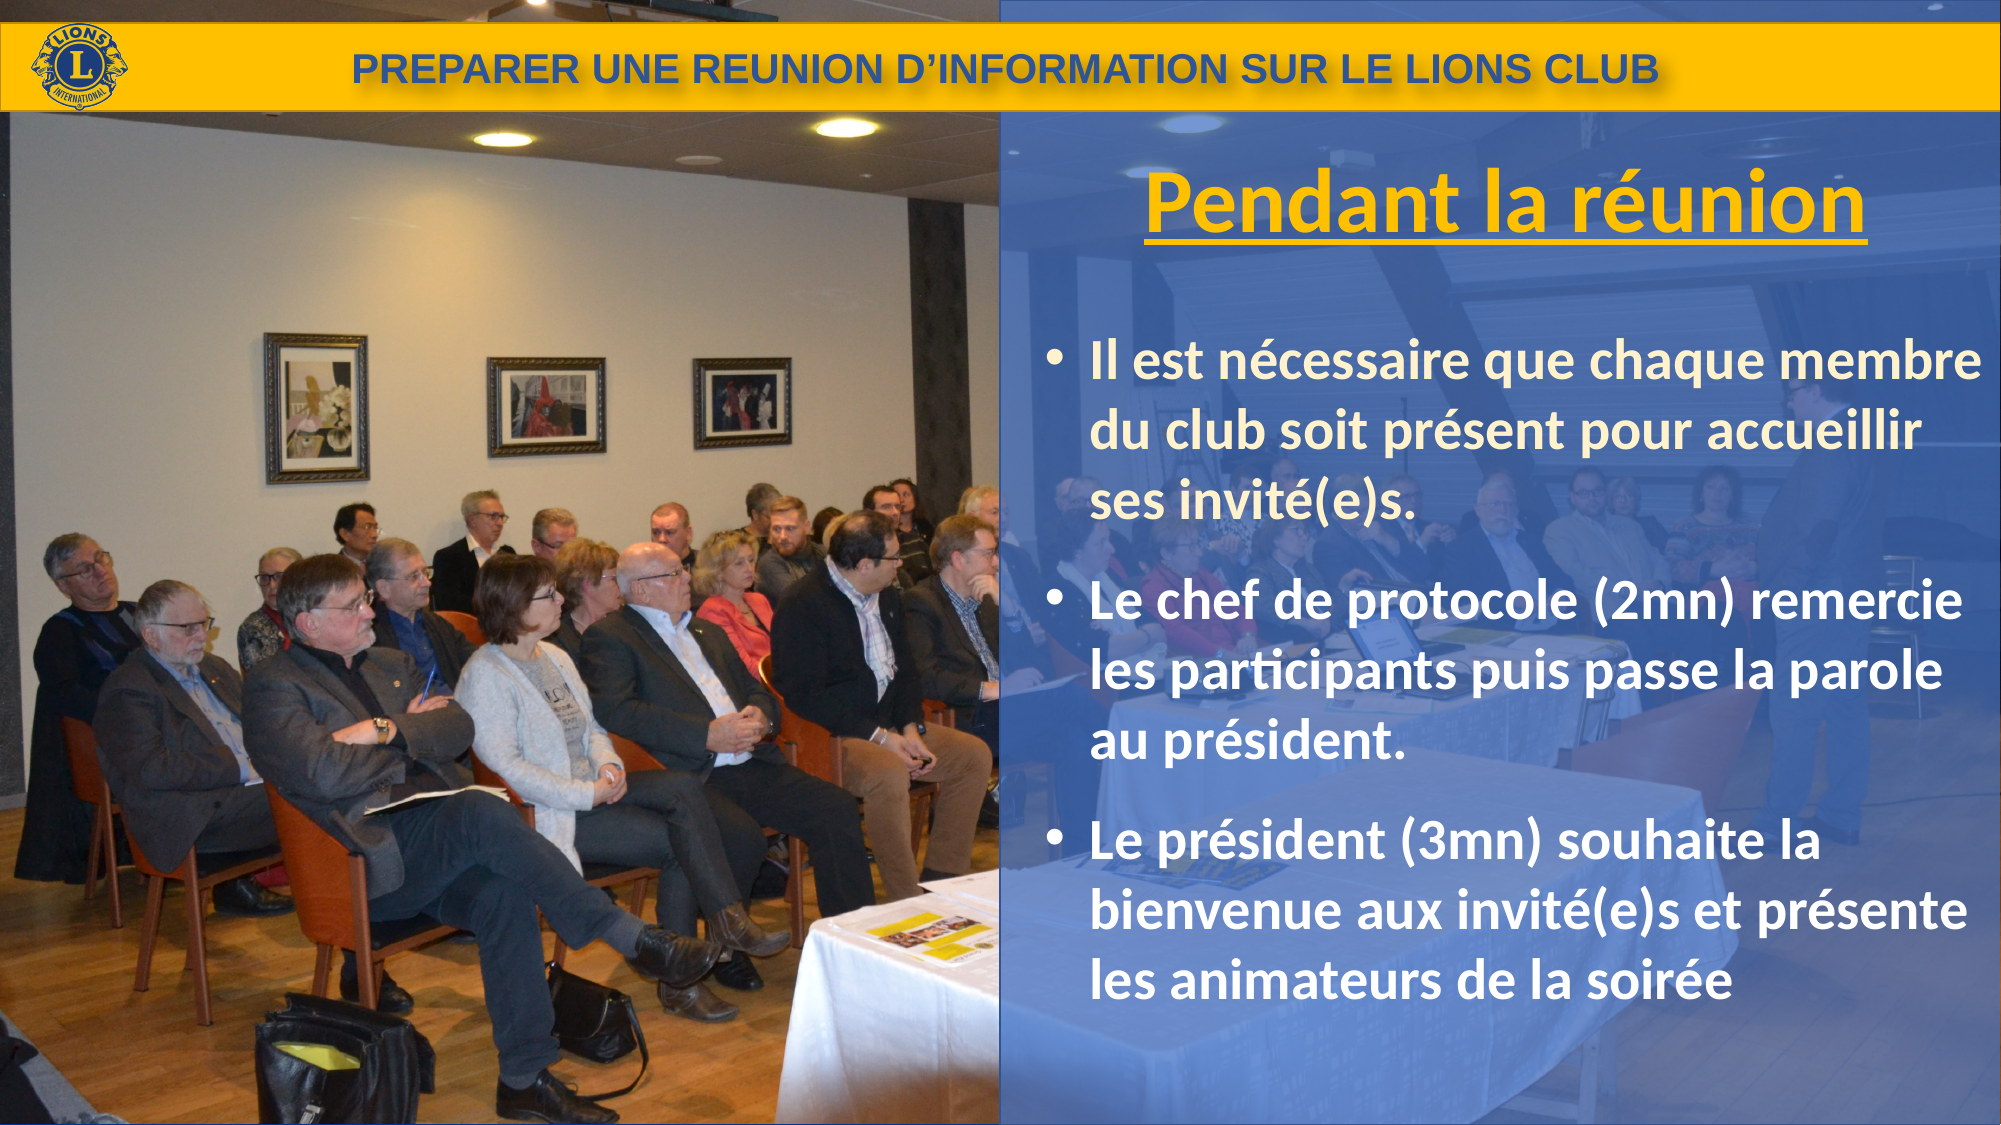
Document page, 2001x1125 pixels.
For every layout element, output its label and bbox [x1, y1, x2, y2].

picture [0, 0, 2001, 1124]
text_box [0, 22, 2000, 111]
